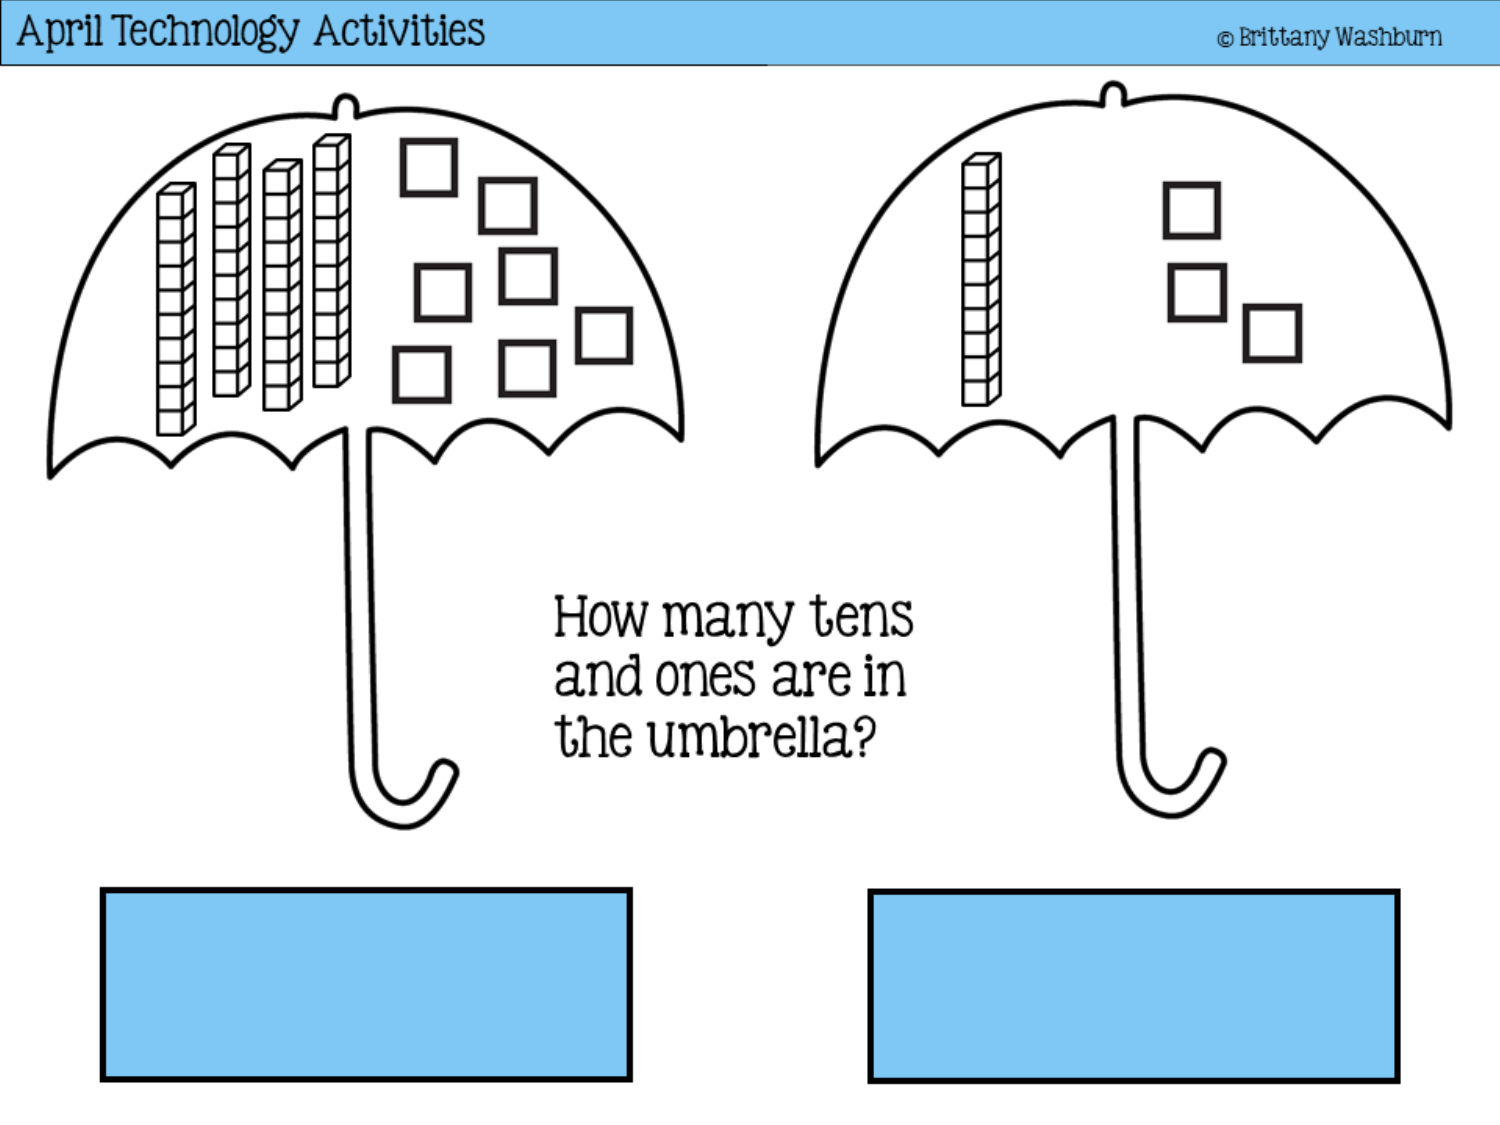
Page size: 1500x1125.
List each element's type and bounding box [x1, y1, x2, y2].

text_box [105, 888, 631, 1081]
text_box [870, 888, 1396, 1081]
picture [0, 0, 1500, 1125]
